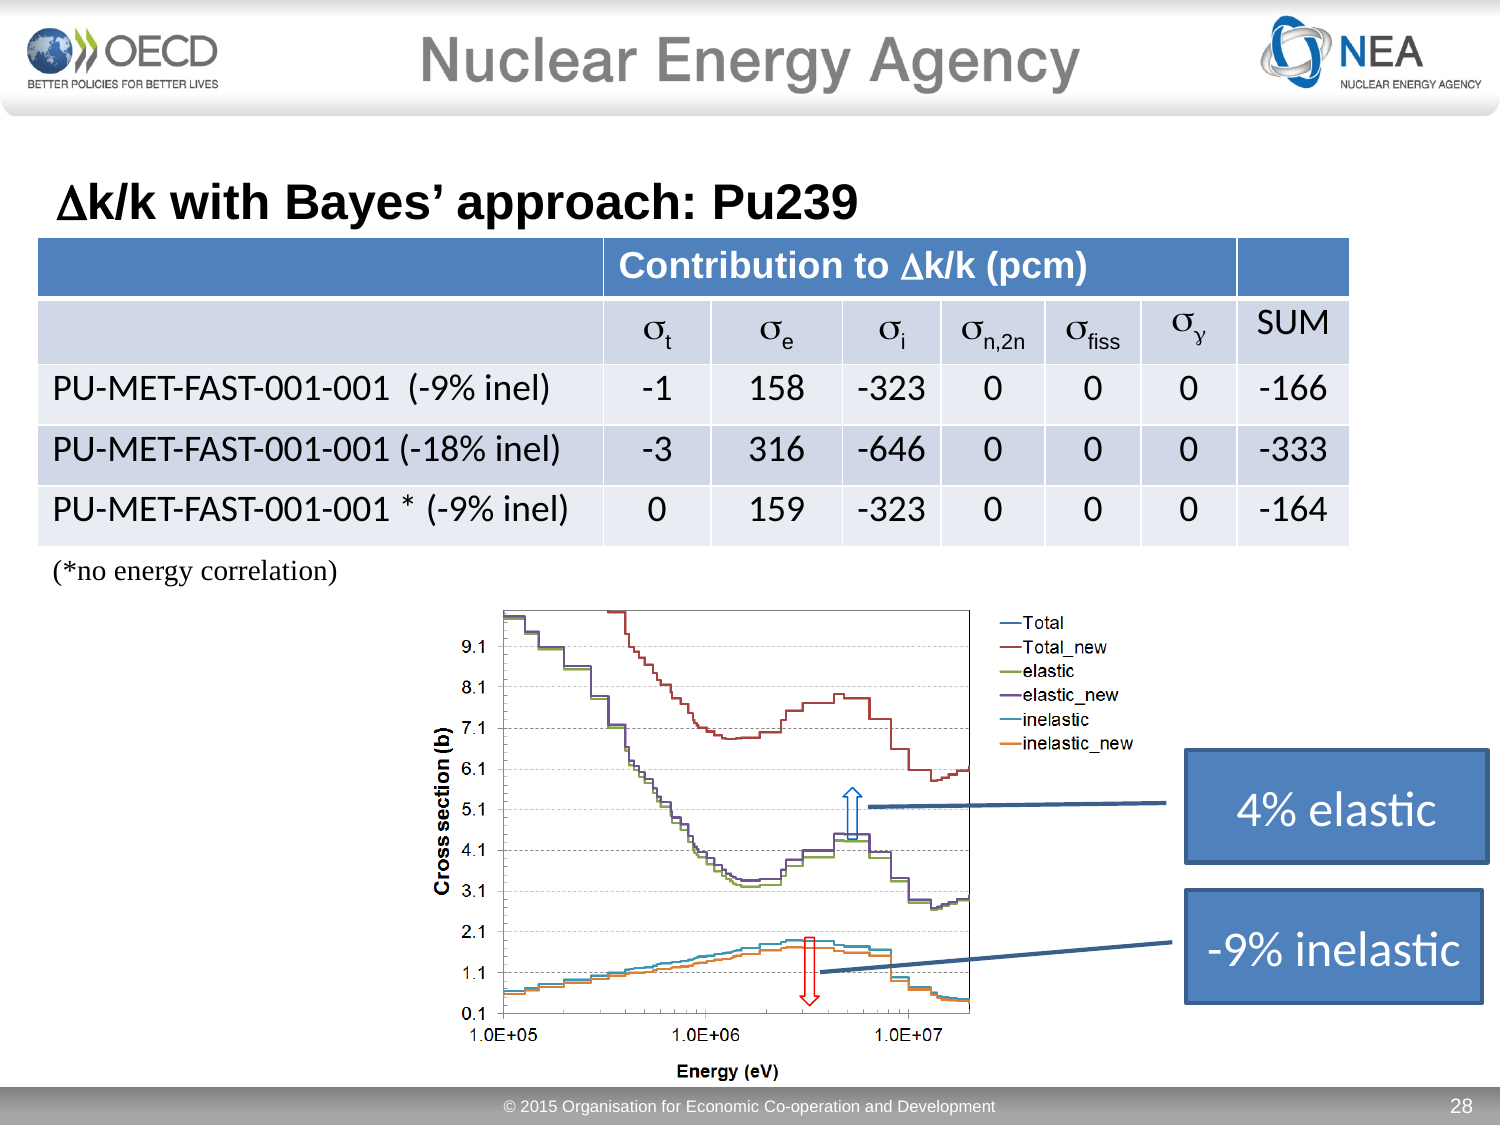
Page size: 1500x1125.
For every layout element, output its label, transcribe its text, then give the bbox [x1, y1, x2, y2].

text_box 4% elastic [1184, 748, 1490, 865]
table_cell PU-MET-FAST-001-001 (-9% inel) [38, 365, 603, 424]
table_cell 0 [604, 487, 710, 546]
text_box -9% inelastic [1184, 888, 1484, 1005]
table_cell 0 [1142, 426, 1236, 485]
table_header [1238, 238, 1349, 296]
text_box Dk/k with Bayes’ approach: Pu239 [41, 161, 875, 237]
table_cell si [843, 301, 940, 364]
table_cell se [712, 301, 842, 364]
table_cell -1 [604, 365, 710, 424]
table_cell PU-MET-FAST-001-001 * (-9% inel) [38, 487, 603, 546]
table_header Contribution to Dk/k (pcm) [604, 238, 1236, 296]
table_cell -333 [1238, 426, 1349, 485]
table_cell -323 [843, 365, 940, 424]
text_box (*no energy correlation) [37, 543, 353, 594]
picture [0, 0, 1500, 116]
table_cell -3 [604, 426, 710, 485]
table_cell sn,2n [942, 301, 1044, 364]
table_cell -646 [843, 426, 940, 485]
table_cell -323 [843, 487, 940, 546]
table_cell sfiss [1046, 301, 1140, 364]
table_cell [38, 301, 603, 364]
table_cell PU-MET-FAST-001-001 (-18% inel) [38, 426, 603, 485]
table_cell 0 [942, 426, 1044, 485]
table_cell 0 [1046, 426, 1140, 485]
table_cell -164 [1238, 487, 1349, 546]
table_cell 0 [942, 365, 1044, 424]
table_cell -166 [1238, 365, 1349, 424]
table_cell 0 [1046, 487, 1140, 546]
table_cell 158 [712, 365, 842, 424]
table_header [38, 238, 603, 296]
table_cell st [604, 301, 710, 364]
table_cell SUM [1238, 301, 1349, 364]
table_cell 0 [1142, 365, 1236, 424]
table_cell sg [1142, 301, 1236, 364]
table_cell 316 [712, 426, 842, 485]
table_cell 0 [1142, 487, 1236, 546]
table_cell 159 [712, 487, 842, 546]
table_cell 0 [1046, 365, 1140, 424]
table_cell 0 [942, 487, 1044, 546]
picture [424, 593, 1176, 1085]
